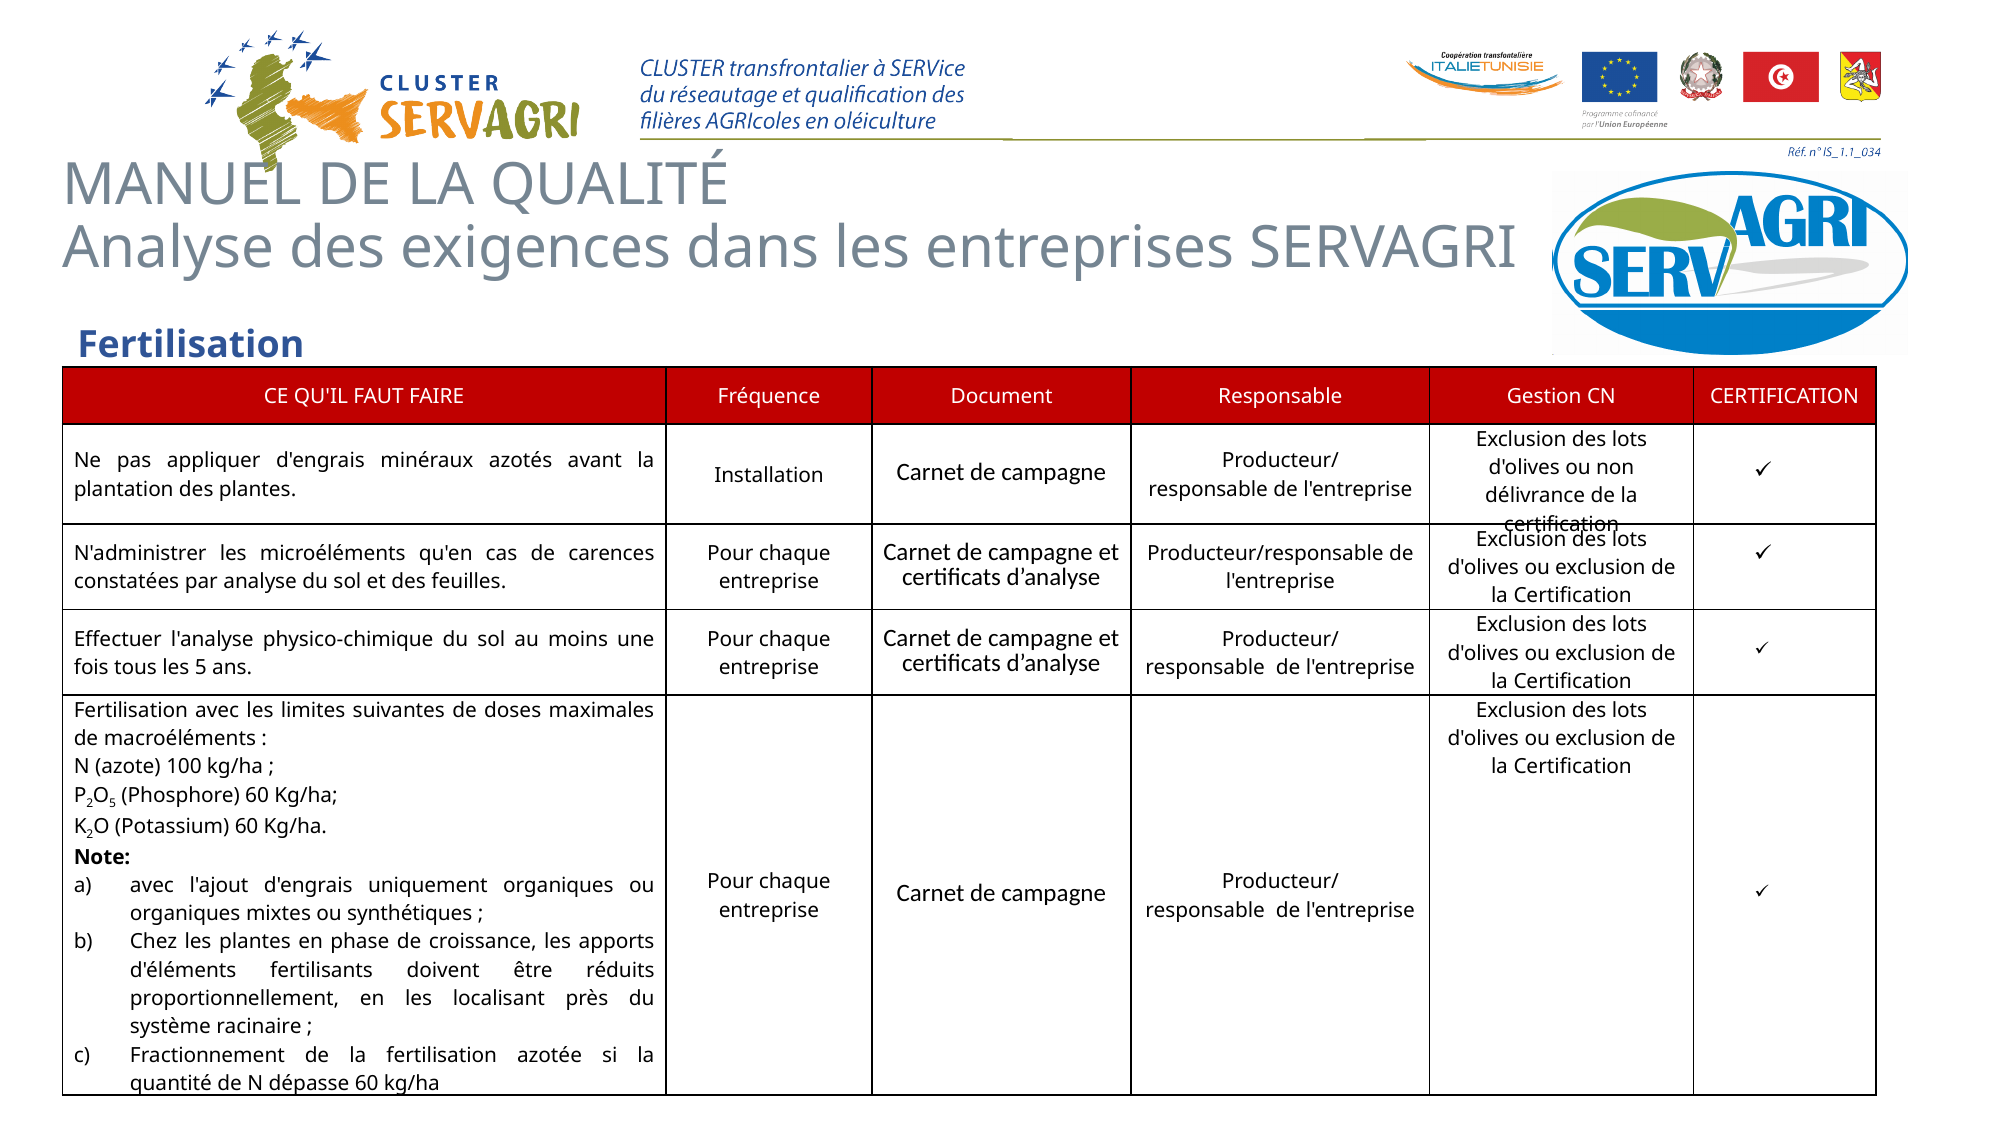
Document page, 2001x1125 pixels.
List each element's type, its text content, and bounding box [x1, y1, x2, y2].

table_cell Exclusion des lots d'olives ou exclusion de la Certification [1430, 696, 1693, 1094]
table_cell Carnet de campagne et certificats d’analyse [873, 610, 1130, 694]
table_cell N'administrer les microéléments qu'en cas de carences constatées par analyse du sol et des feuilles. [63, 525, 665, 609]
table_cell Exclusion des lots d'olives ou exclusion de la Certification [1430, 610, 1693, 694]
table_cell Producteur/ responsable de l'entreprise [1132, 425, 1429, 523]
table_cell Producteur/ responsable de l'entreprise [1132, 696, 1429, 1094]
table_cell Exclusion des lots d'olives ou non délivrance de la certification [1430, 425, 1693, 523]
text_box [204, 29, 1930, 173]
table_cell Producteur/responsable de l'entreprise [1132, 525, 1429, 609]
table_cell [1694, 525, 1875, 609]
table_cell Exclusion des lots d'olives ou exclusion de la Certification [1430, 525, 1693, 609]
table_cell Pour chaque entreprise [667, 525, 871, 609]
table_cell Producteur/ responsable de l'entreprise [1132, 610, 1429, 694]
table_cell Fertilisation avec les limites suivantes de doses maximales de macroéléments : N (azote) 100 kg/ha ; P2O5 (Phosphore) 60 Kg/ha; K2O (Potassium) 60 Kg/ha. Note: avec l'ajout d'engrais uniquement organiques ou organiques mixtes ou synthétiques ; Chez les plantes en phase de croissance, les apports d'éléments fertilisants doivent être réduits proportionnellement, en les localisant près du système racinaire ; Fractionnement de la fertilisation azotée si la quantité de N dépasse 60 kg/ha [63, 696, 665, 1094]
table_header Gestion CN [1430, 380, 1693, 423]
picture [1552, 171, 1908, 356]
table_header Fréquence [667, 380, 871, 423]
table_cell Carnet de campagne [873, 696, 1130, 1094]
table_cell Carnet de campagne et certificats d’analyse [873, 525, 1130, 609]
table_cell [1694, 425, 1875, 523]
table_header Responsable [1132, 380, 1429, 423]
table_cell Carnet de campagne [873, 425, 1130, 523]
table_cell Pour chaque entreprise [667, 696, 871, 1094]
table_cell [1694, 610, 1875, 694]
table_cell Ne pas appliquer d'engrais minéraux azotés avant la plantation des plantes. [63, 425, 665, 523]
table_header Document [873, 380, 1130, 423]
table_header CERTIFICATION [1694, 368, 1875, 423]
table_cell [1694, 696, 1875, 1094]
table_cell Installation [667, 425, 871, 523]
table_header CE QU'IL FAUT FAIRE [63, 380, 665, 423]
table_cell Pour chaque entreprise [667, 610, 871, 694]
text_box MANUEL DE LA QUALITÉ Analyse des exigences dans les entreprises SERVAGRI [62, 53, 1707, 380]
table_cell Effectuer l'analyse physico-chimique du sol au moins une fois tous les 5 ans. [63, 610, 665, 694]
